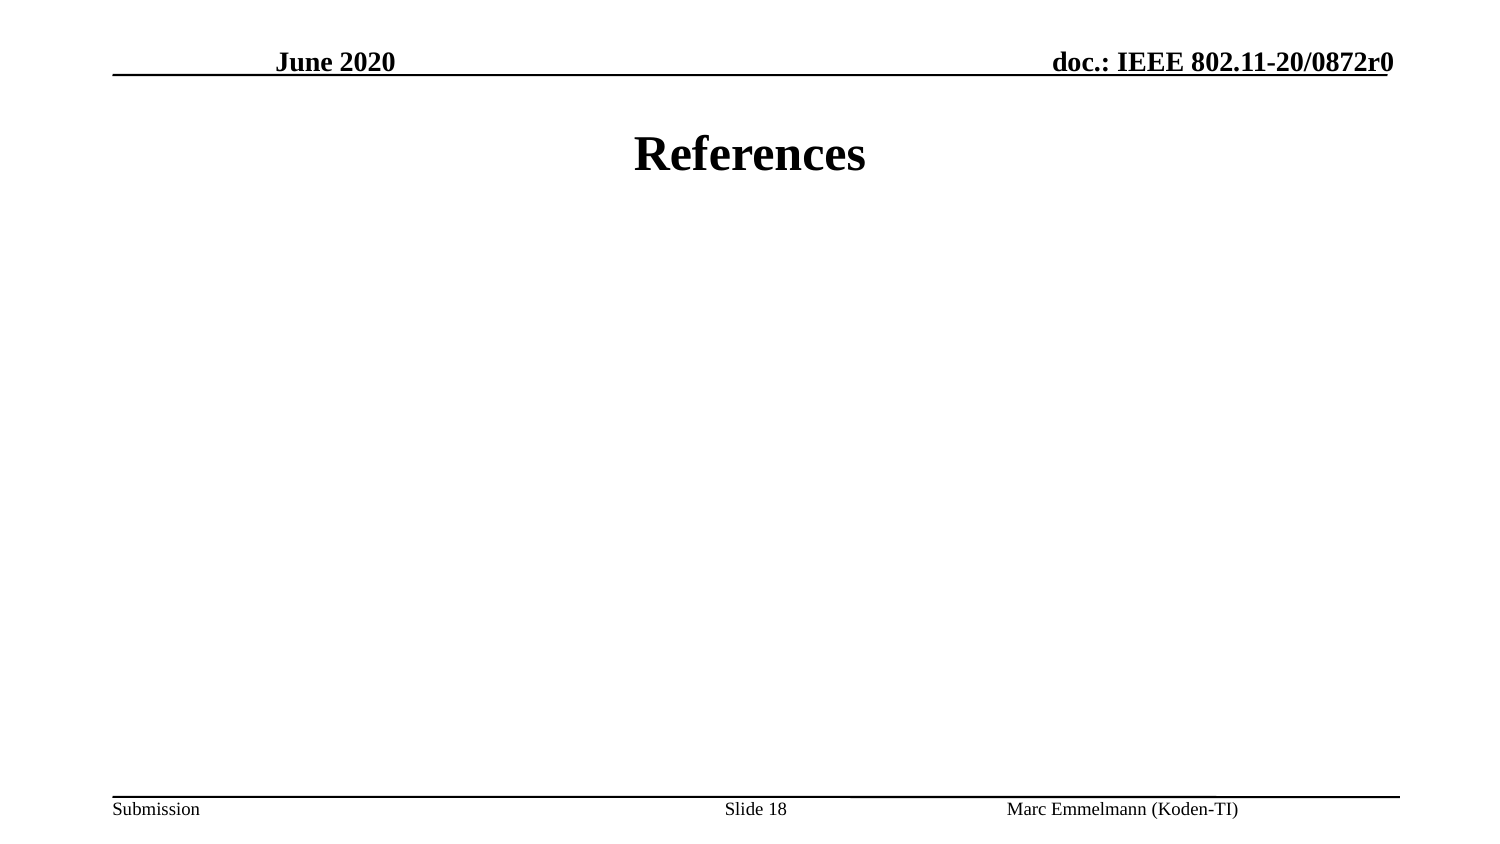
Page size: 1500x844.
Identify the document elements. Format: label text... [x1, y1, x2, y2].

footer Marc Emmelmann (Koden-TI) [951, 796, 1239, 820]
slide_number Slide 18 [712, 796, 800, 842]
title References [271, 84, 1229, 216]
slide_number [275, 43, 568, 78]
